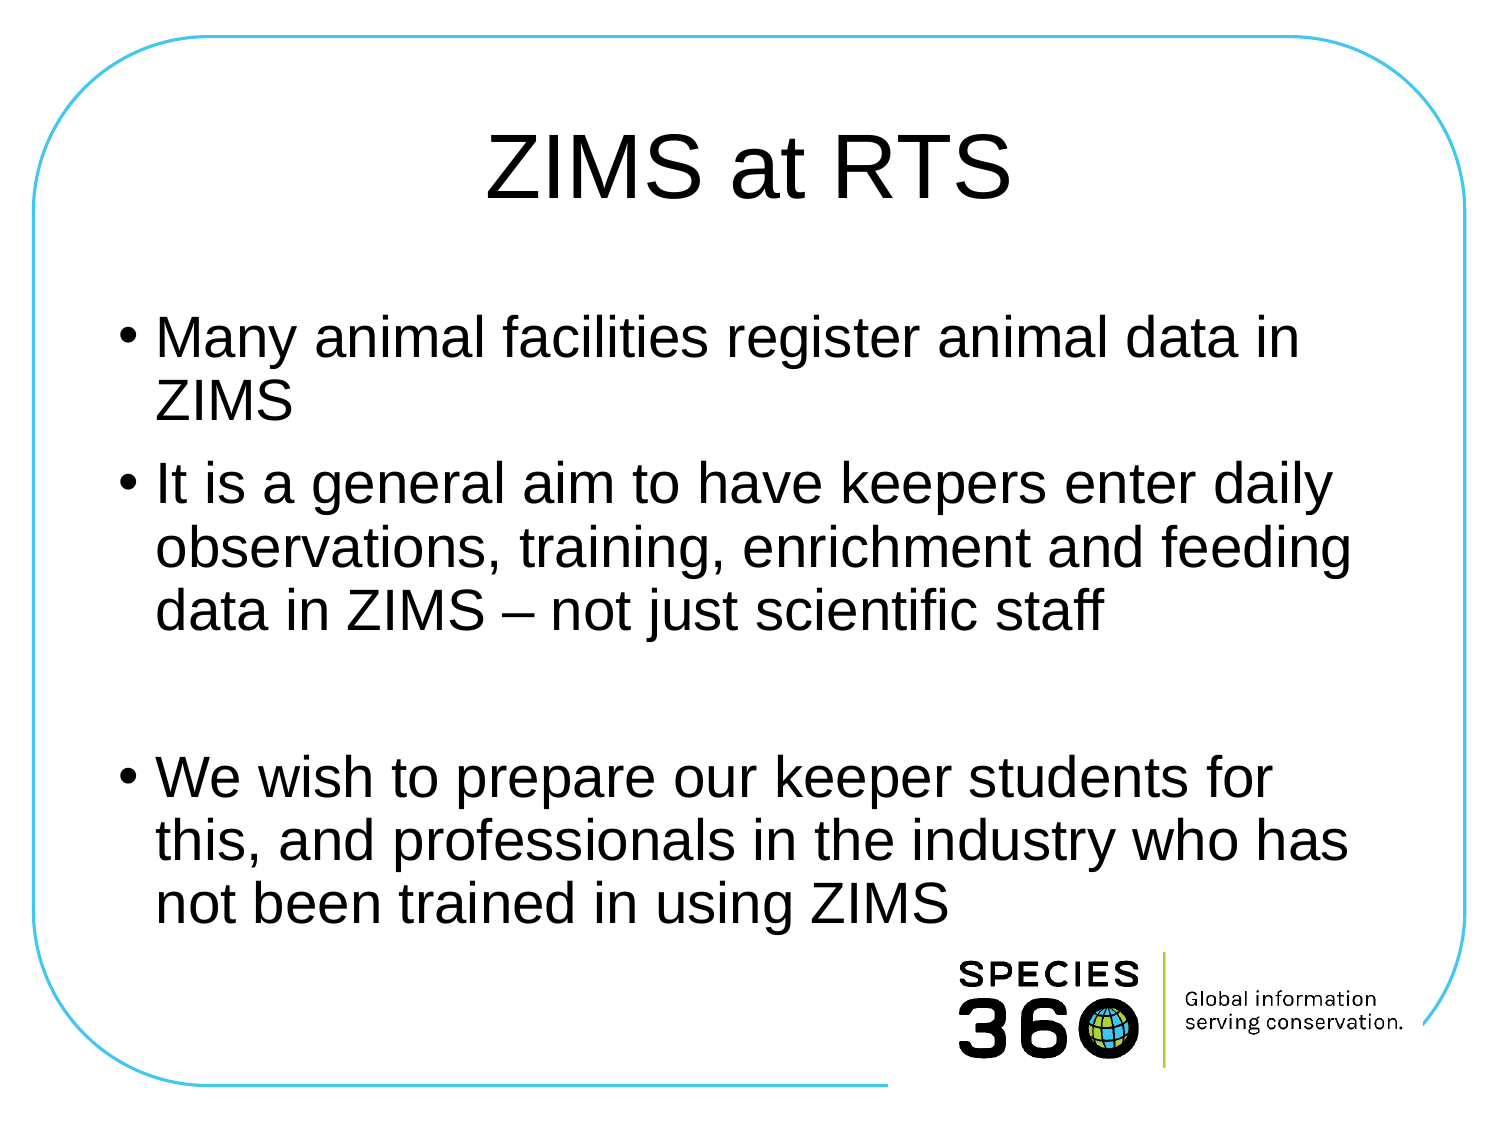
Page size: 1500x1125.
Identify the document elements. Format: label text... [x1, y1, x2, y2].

list Many animal facilities register animal data in ZIMS It is a general aim to have keepers enter daily observations, training, enrichment and feeding data in ZIMS – not just scientific staff We wish to prepare our keeper students for this, and professionals in the industry who has not been trained in using ZIMS [103, 299, 1397, 1014]
picture [954, 944, 1407, 1075]
title ZIMS at RTS [103, 59, 1397, 278]
